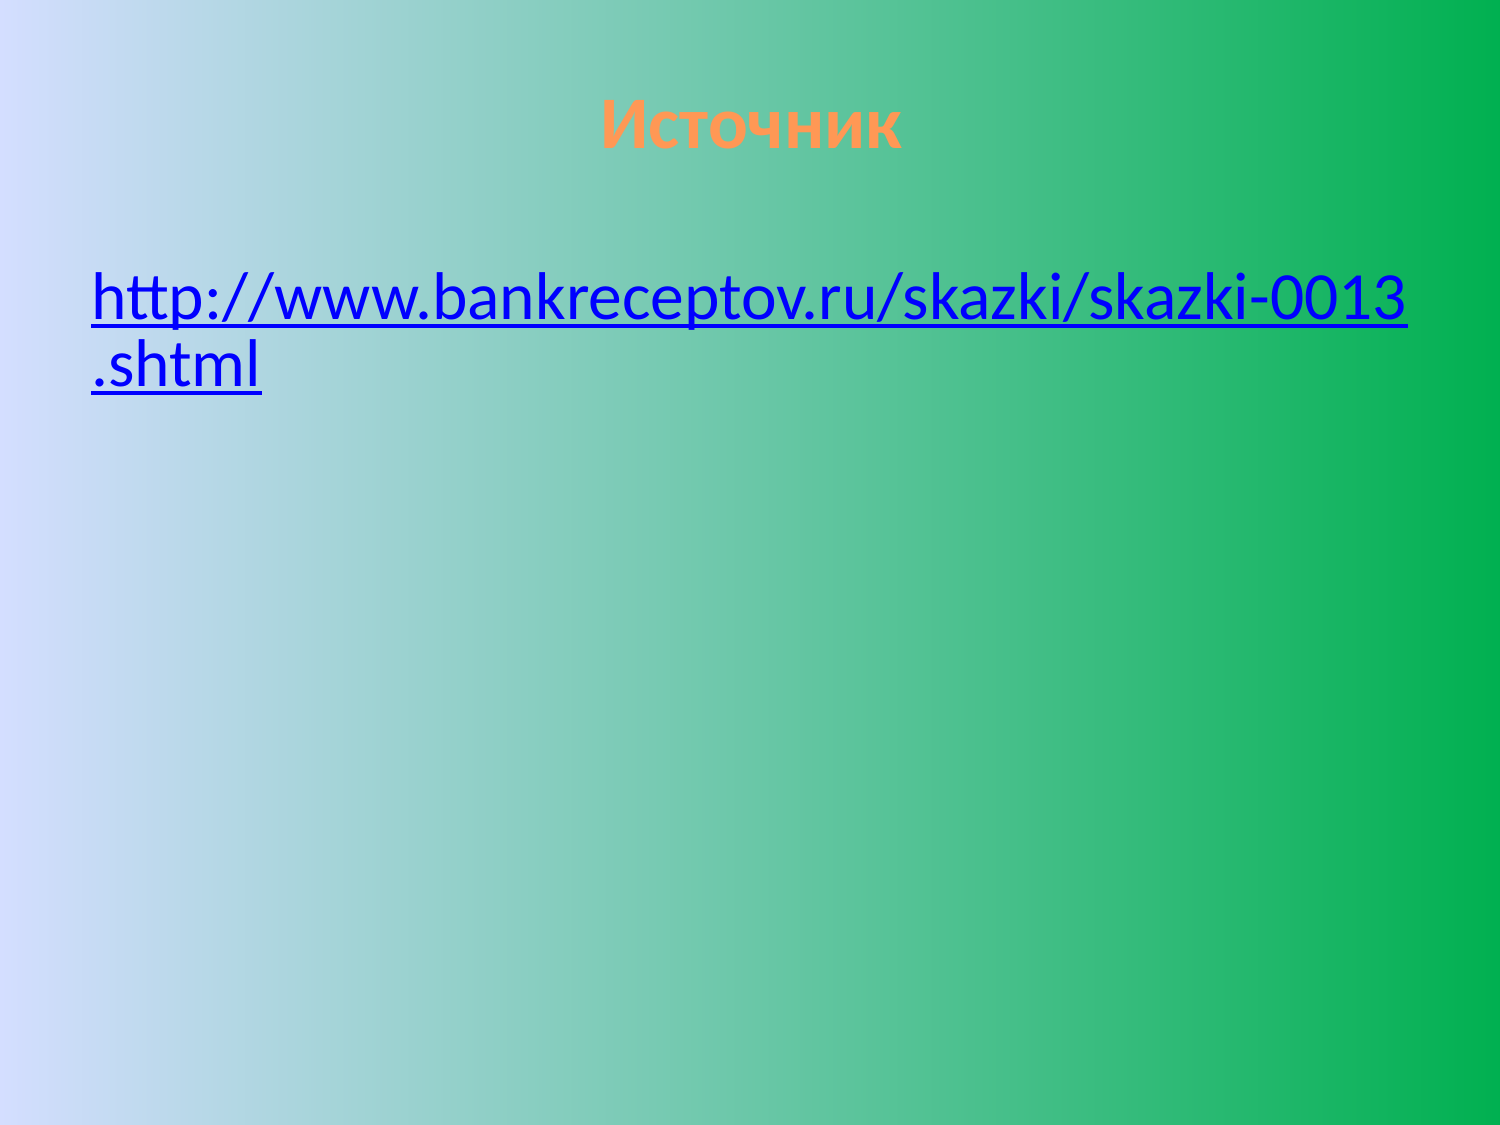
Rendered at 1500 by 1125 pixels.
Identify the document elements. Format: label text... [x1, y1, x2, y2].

text_box Источник http://www.bankreceptov.ru/skazki/skazki-0013.shtml [76, 66, 1427, 523]
